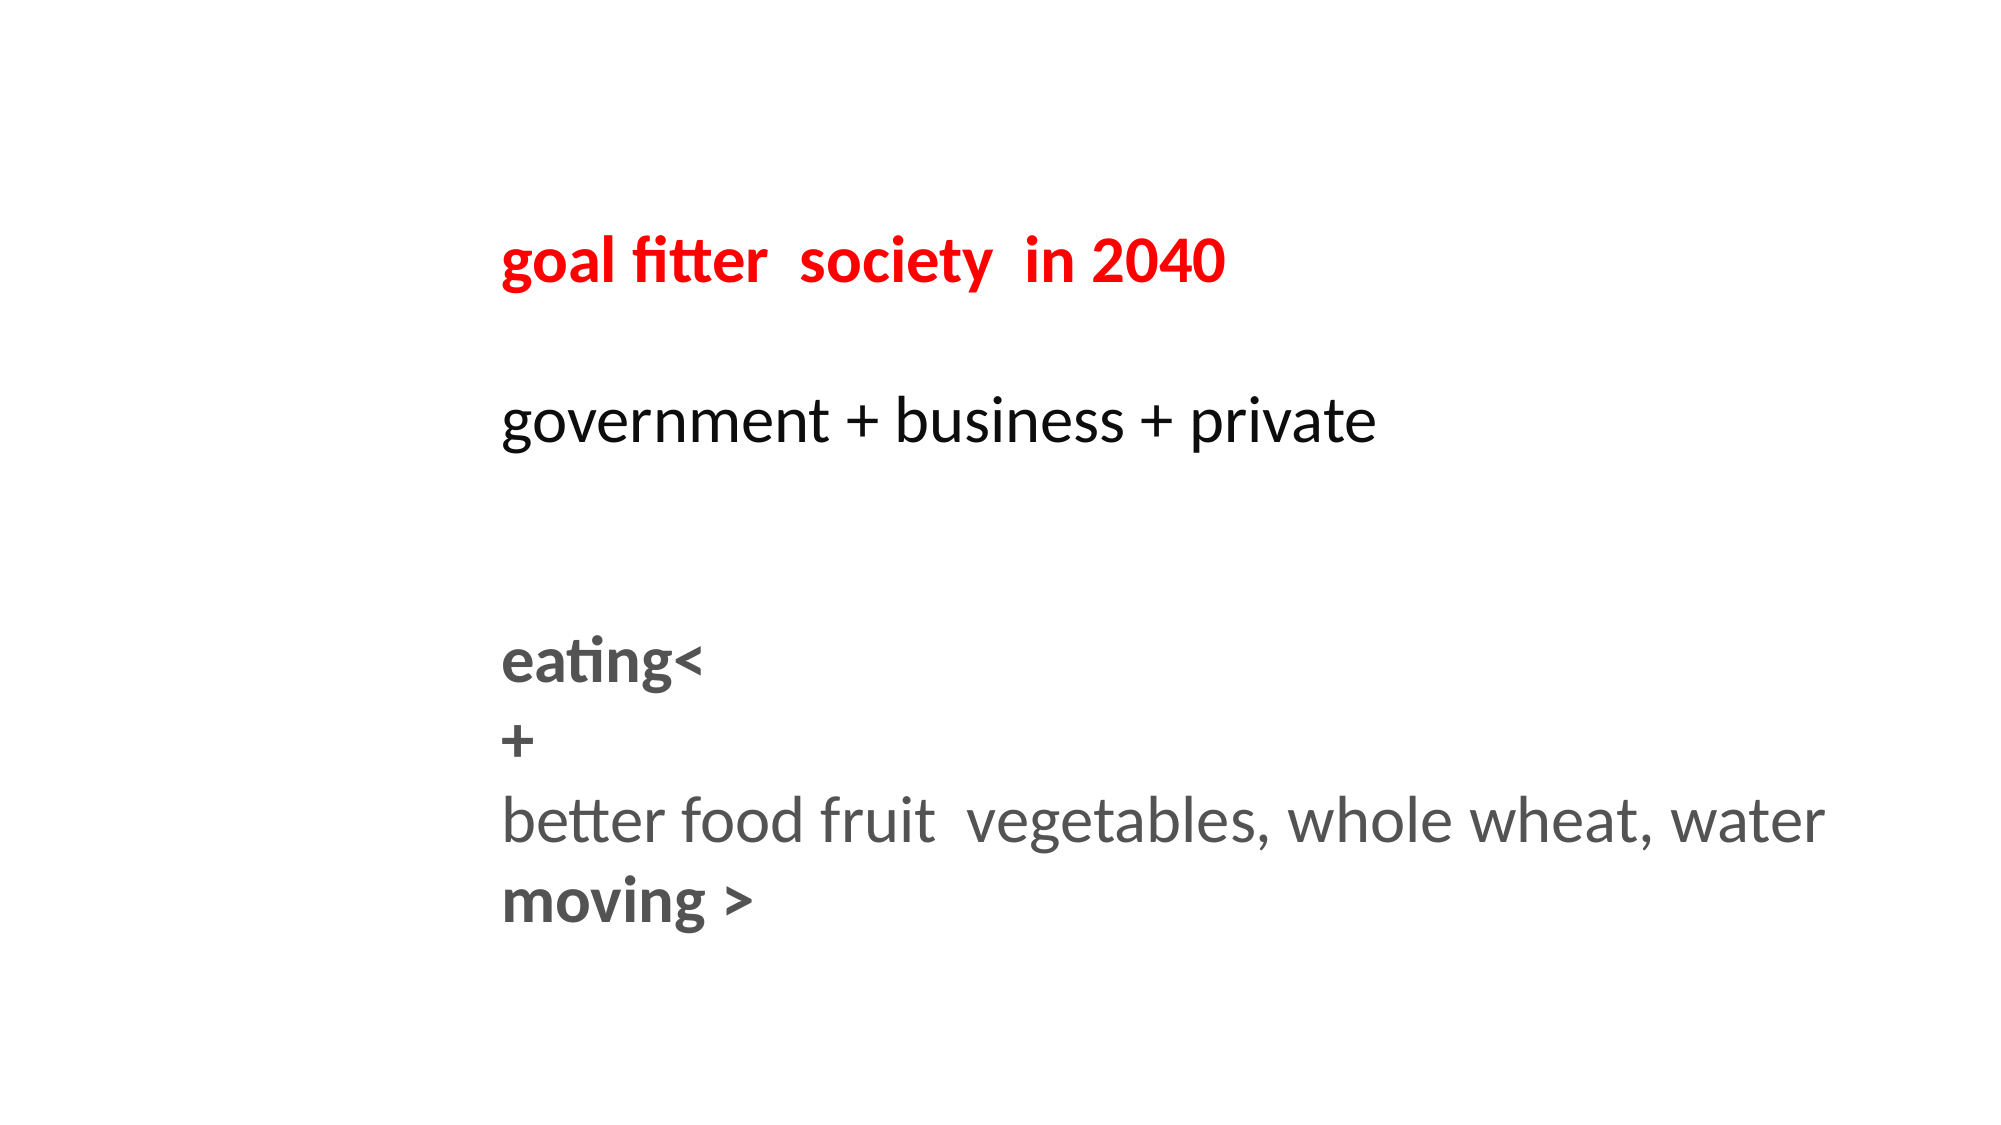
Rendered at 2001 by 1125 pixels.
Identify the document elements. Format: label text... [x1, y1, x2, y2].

text_box goal fitter society in 2040 government + business + private eating< + better food fruit vegetables, whole wheat, water moving > [486, 208, 1843, 944]
